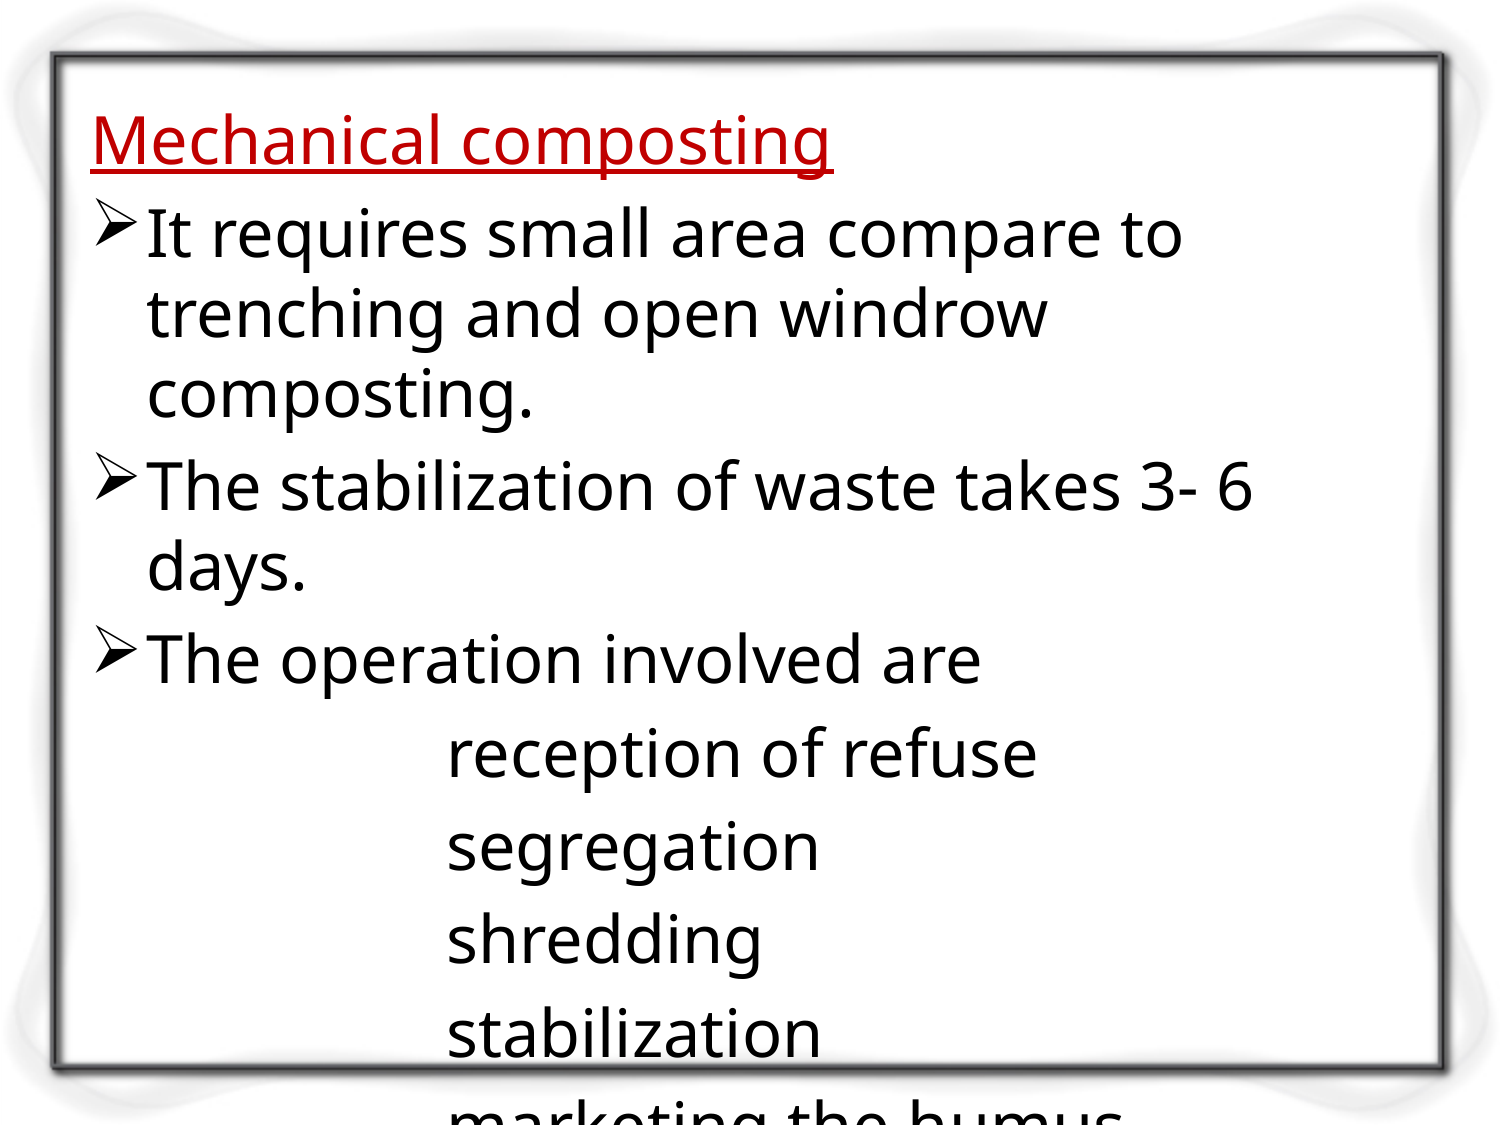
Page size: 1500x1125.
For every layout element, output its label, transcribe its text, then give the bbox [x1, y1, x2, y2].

list Mechanical composting It requires small area compare to trenching and open windrow composting. The stabilization of waste takes 3- 6 days. The operation involved are reception of refuse segregation shredding stabilization marketing the humus [74, 89, 1426, 1048]
picture [0, 0, 1500, 1125]
